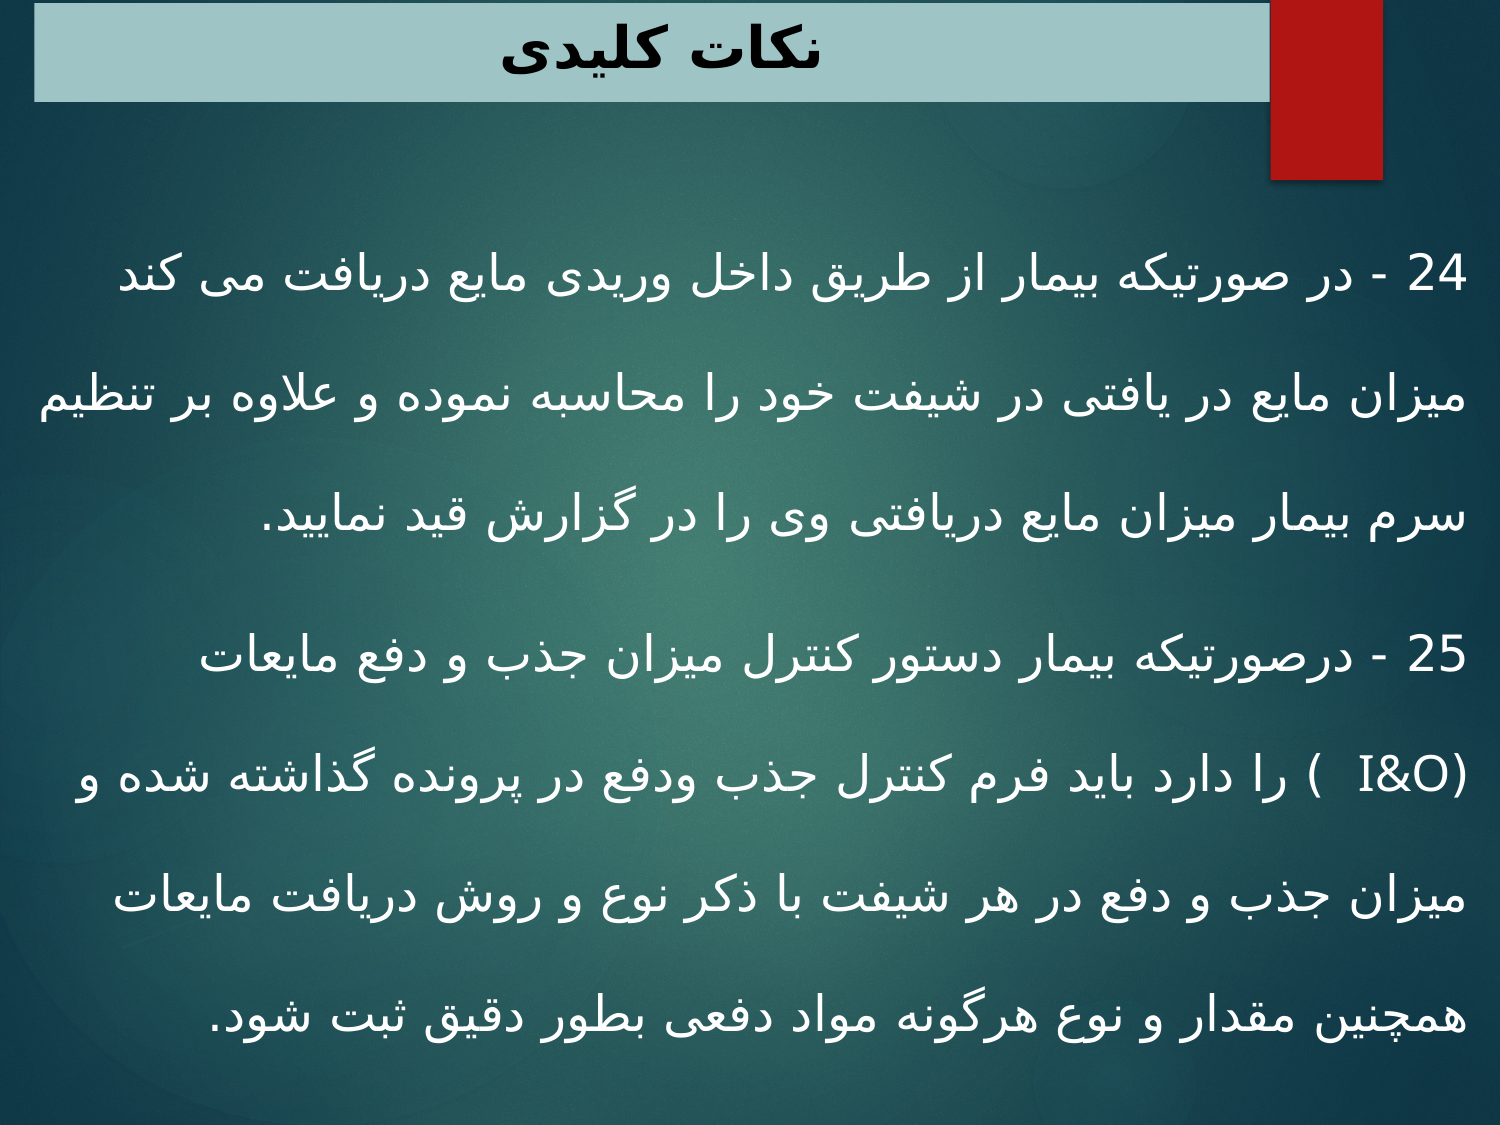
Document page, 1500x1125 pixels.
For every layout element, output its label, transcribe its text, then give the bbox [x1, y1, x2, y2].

title نکات کلیدی [34, 3, 1270, 102]
list 24 - در صورتیکه بیمار از طریق داخل وریدی مایع دریافت می کند میزان مایع در یافتی در شیفت خود را محاسبه نموده و علاوه بر تنظیم سرم بیمار میزان مایع دریافتی وی را در گزارش قید نمایید. 25 - درصورتیکه بیمار دستور کنترل میزان جذب و دفع مایعات (I&O ) را دارد باید فرم کنترل جذب ودفع در پرونده گذاشته شده و میزان جذب و دفع در هر شیفت با ذکر نوع و روش دریافت مایعات همچنین مقدار و نوع هرگونه مواد دفعی بطور دقیق ثبت شود. [17, 172, 1485, 1094]
